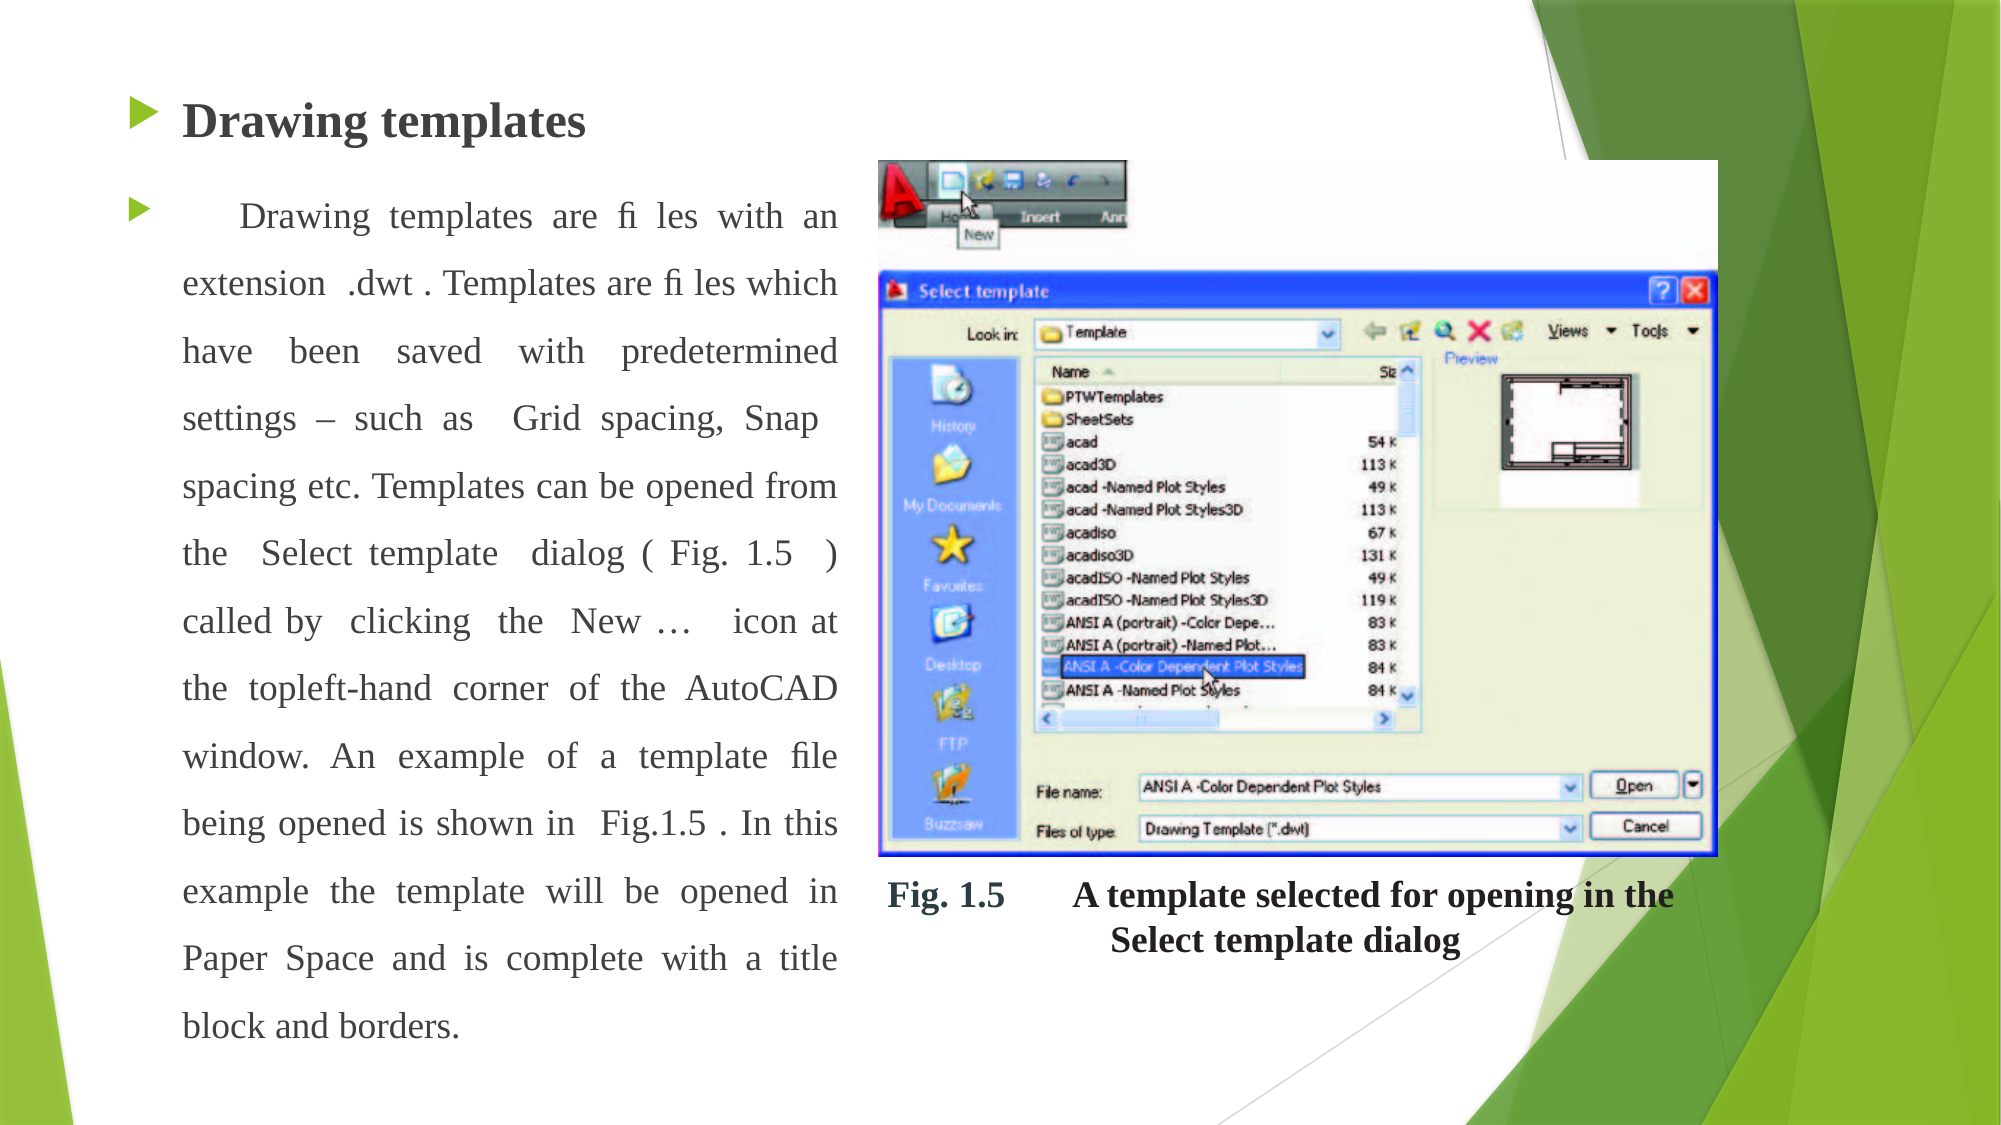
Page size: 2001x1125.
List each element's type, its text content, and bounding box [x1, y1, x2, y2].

text_box Fig. 1.5 A template selected for opening in the Select template dialog [854, 862, 1718, 968]
picture [877, 160, 1718, 857]
list Drawing templates Drawing templates are ﬁ les with an extension .dwt . Templates are ﬁ les which have been saved with predetermined settings – such as Grid spacing, Snap spacing etc. Templates can be opened from the Select template dialog ( Fig. 1.5 ) called by clicking the New … icon at the topleft-hand corner of the AutoCAD window. An example of a template ﬁle being opened is shown in Fig.1.5 . In this example the template will be opened in Paper Space and is complete with a title block and borders. [111, 50, 855, 1057]
